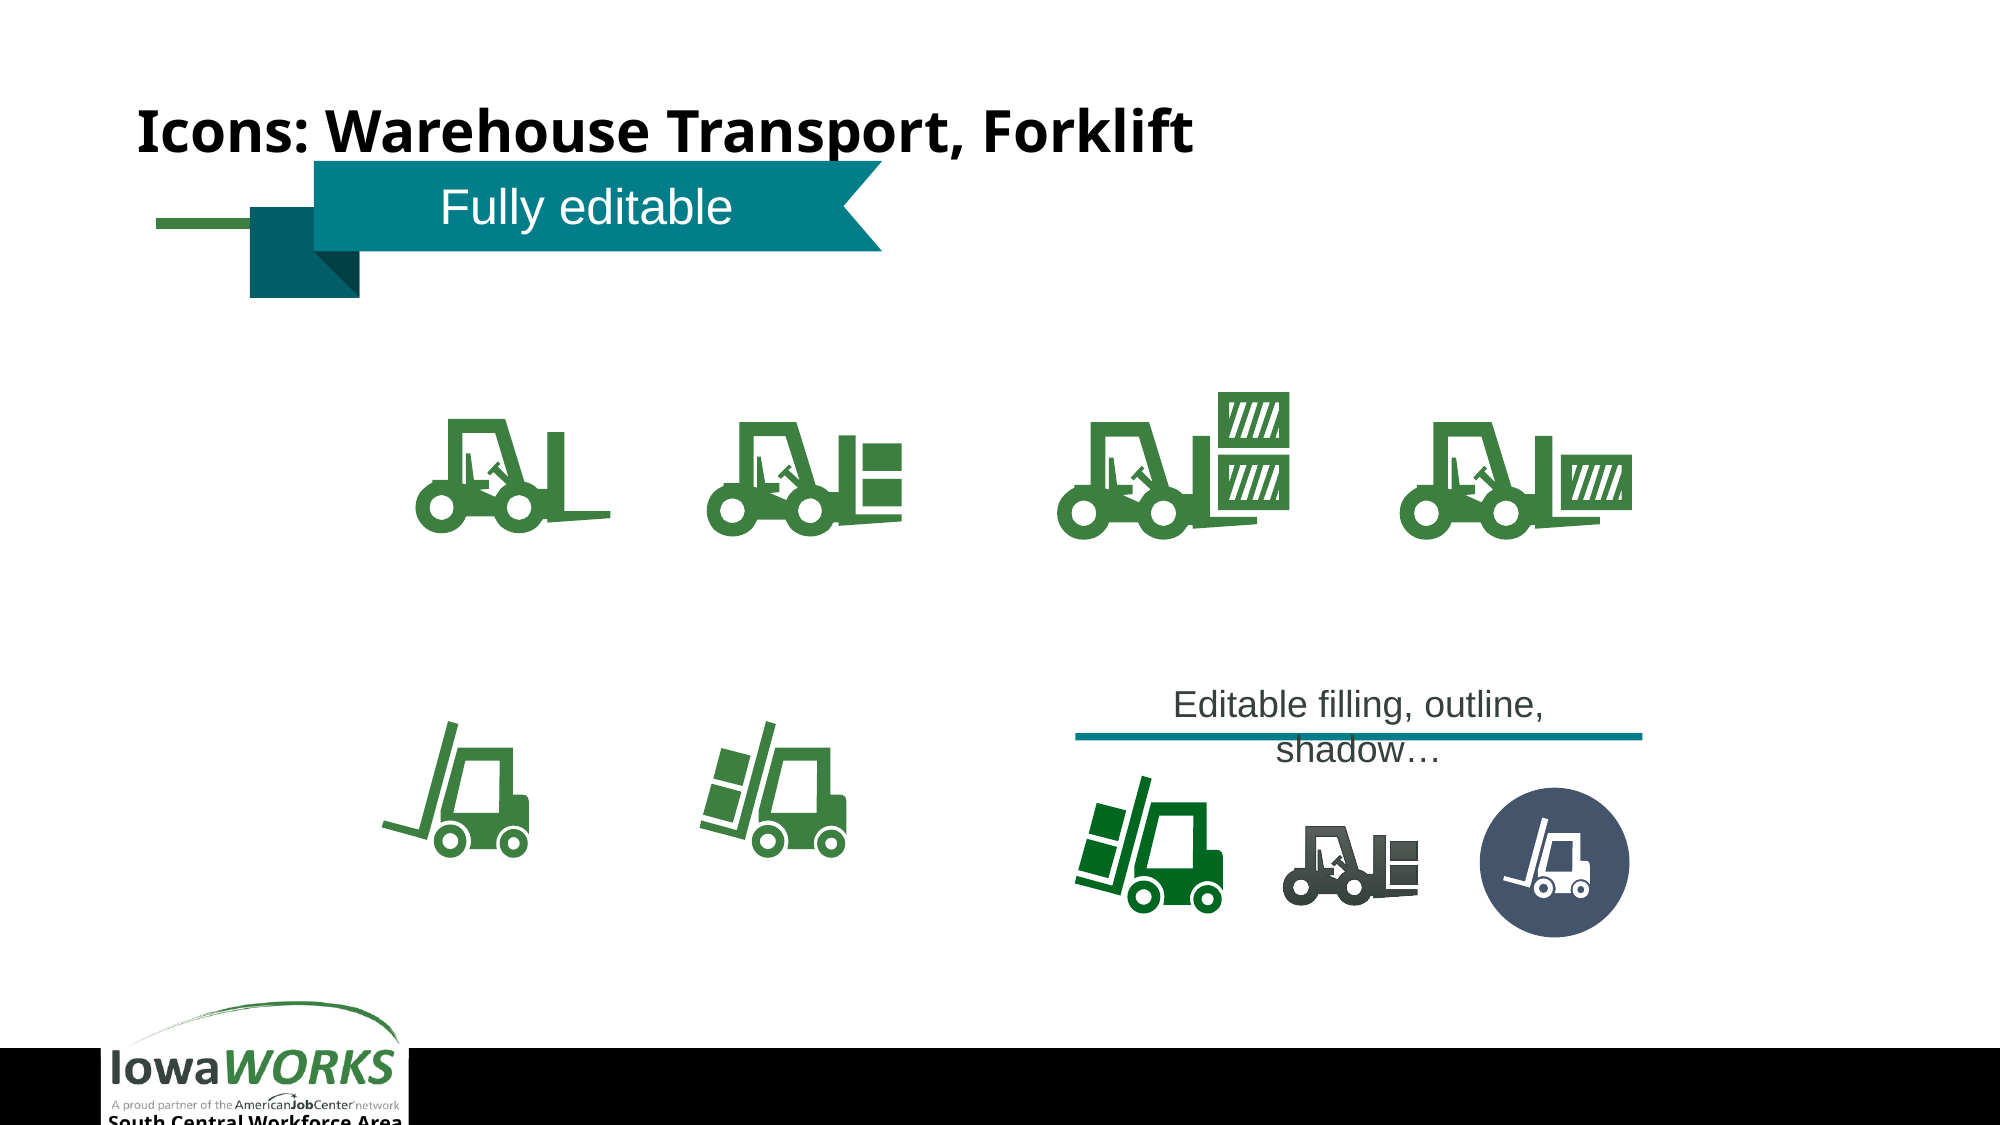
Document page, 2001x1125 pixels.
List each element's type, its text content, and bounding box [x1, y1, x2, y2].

text_box Editable filling, outline, shadow… [1074, 672, 1644, 778]
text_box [1057, 392, 1290, 540]
title Icons: Warehouse Transport, Forklift [137, 59, 1863, 207]
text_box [250, 160, 883, 298]
text_box [415, 418, 611, 534]
text_box [433, 824, 467, 858]
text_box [1479, 787, 1630, 938]
text_box [499, 829, 528, 858]
text_box [699, 721, 776, 840]
text_box [440, 747, 529, 850]
text_box [1126, 801, 1224, 915]
text_box [751, 825, 785, 858]
text_box [381, 721, 459, 840]
picture [100, 989, 409, 1125]
text_box [817, 829, 846, 858]
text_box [1399, 422, 1632, 540]
text_box [1282, 826, 1418, 906]
text_box [758, 747, 847, 850]
text_box [706, 422, 902, 537]
text_box [1073, 774, 1153, 897]
